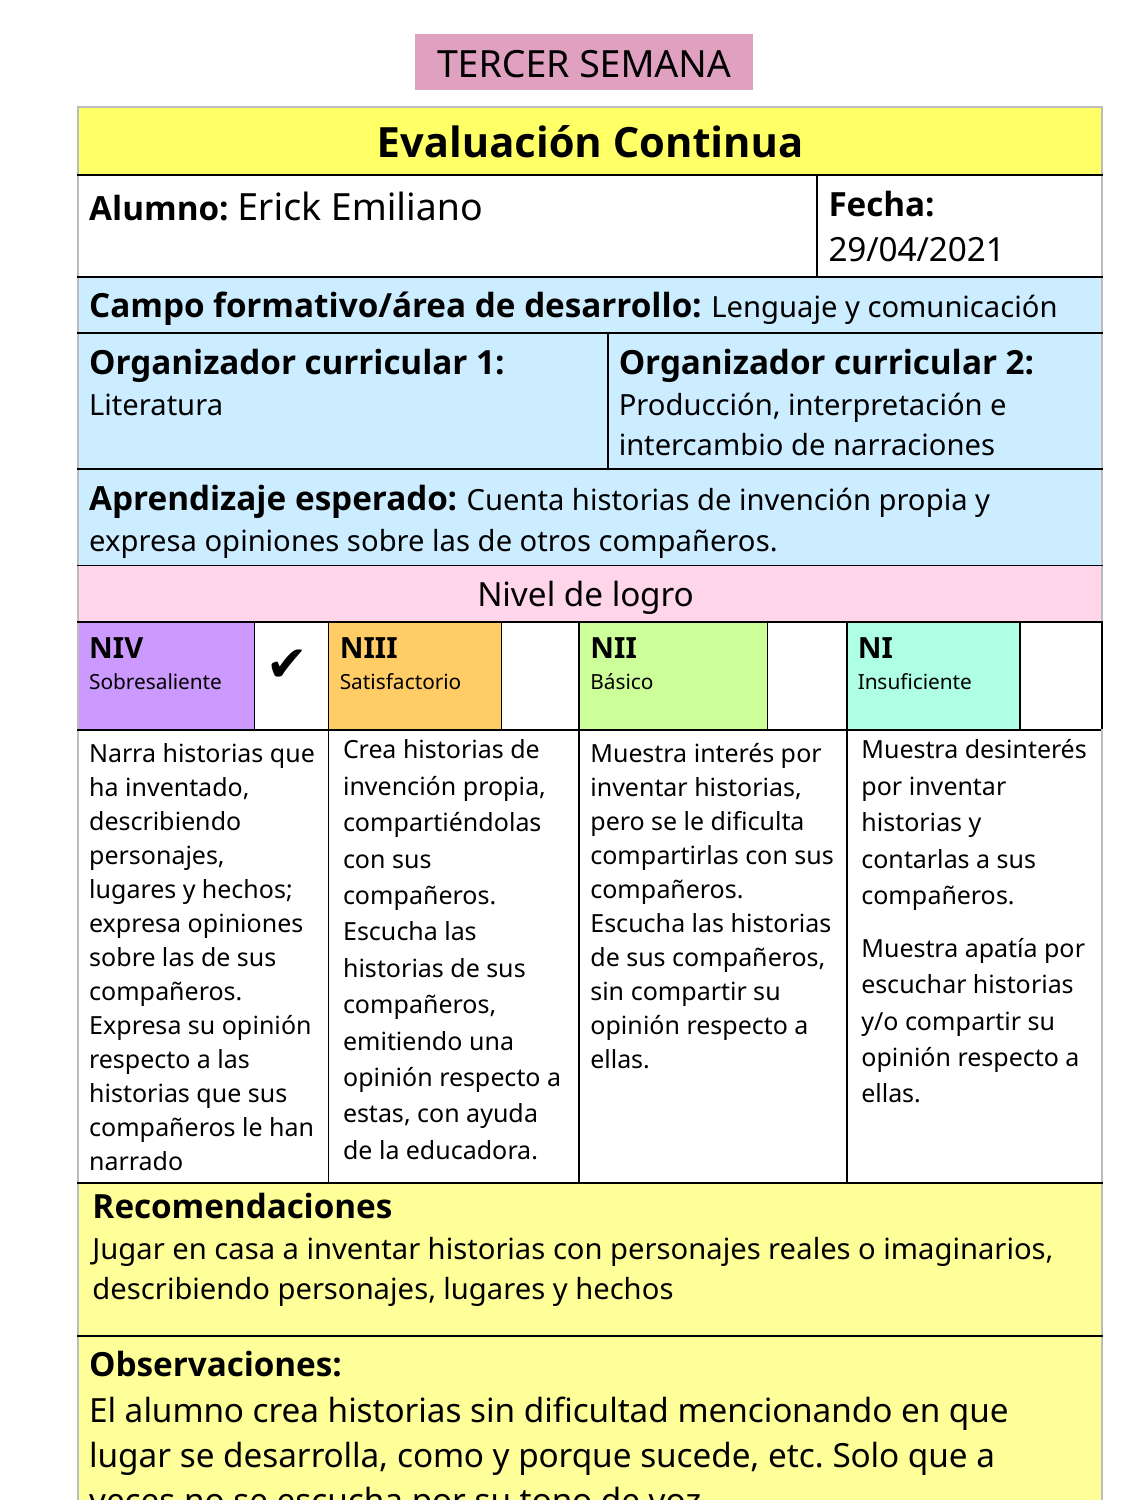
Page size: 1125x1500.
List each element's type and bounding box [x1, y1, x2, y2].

table_cell [818, 176, 1101, 276]
table_header [79, 108, 1101, 174]
table_cell [79, 176, 816, 276]
table_cell [768, 623, 846, 729]
table_cell [502, 623, 578, 729]
table_cell [79, 470, 1101, 565]
table_cell [1021, 623, 1101, 729]
table_cell [79, 1337, 1101, 1500]
text_box [415, 34, 753, 90]
table_cell [609, 334, 1101, 468]
table_cell [79, 334, 607, 468]
table_cell [580, 623, 767, 729]
table_cell [848, 731, 1101, 1182]
table_cell [79, 1184, 1101, 1335]
table_cell [255, 623, 328, 729]
table_cell [79, 278, 1101, 332]
table_cell [329, 731, 578, 1182]
table_cell [79, 731, 328, 1182]
table_cell [580, 731, 846, 1182]
table_cell [79, 566, 1101, 621]
table_cell [329, 623, 501, 729]
table_cell [848, 623, 1019, 729]
table_cell [79, 623, 254, 729]
